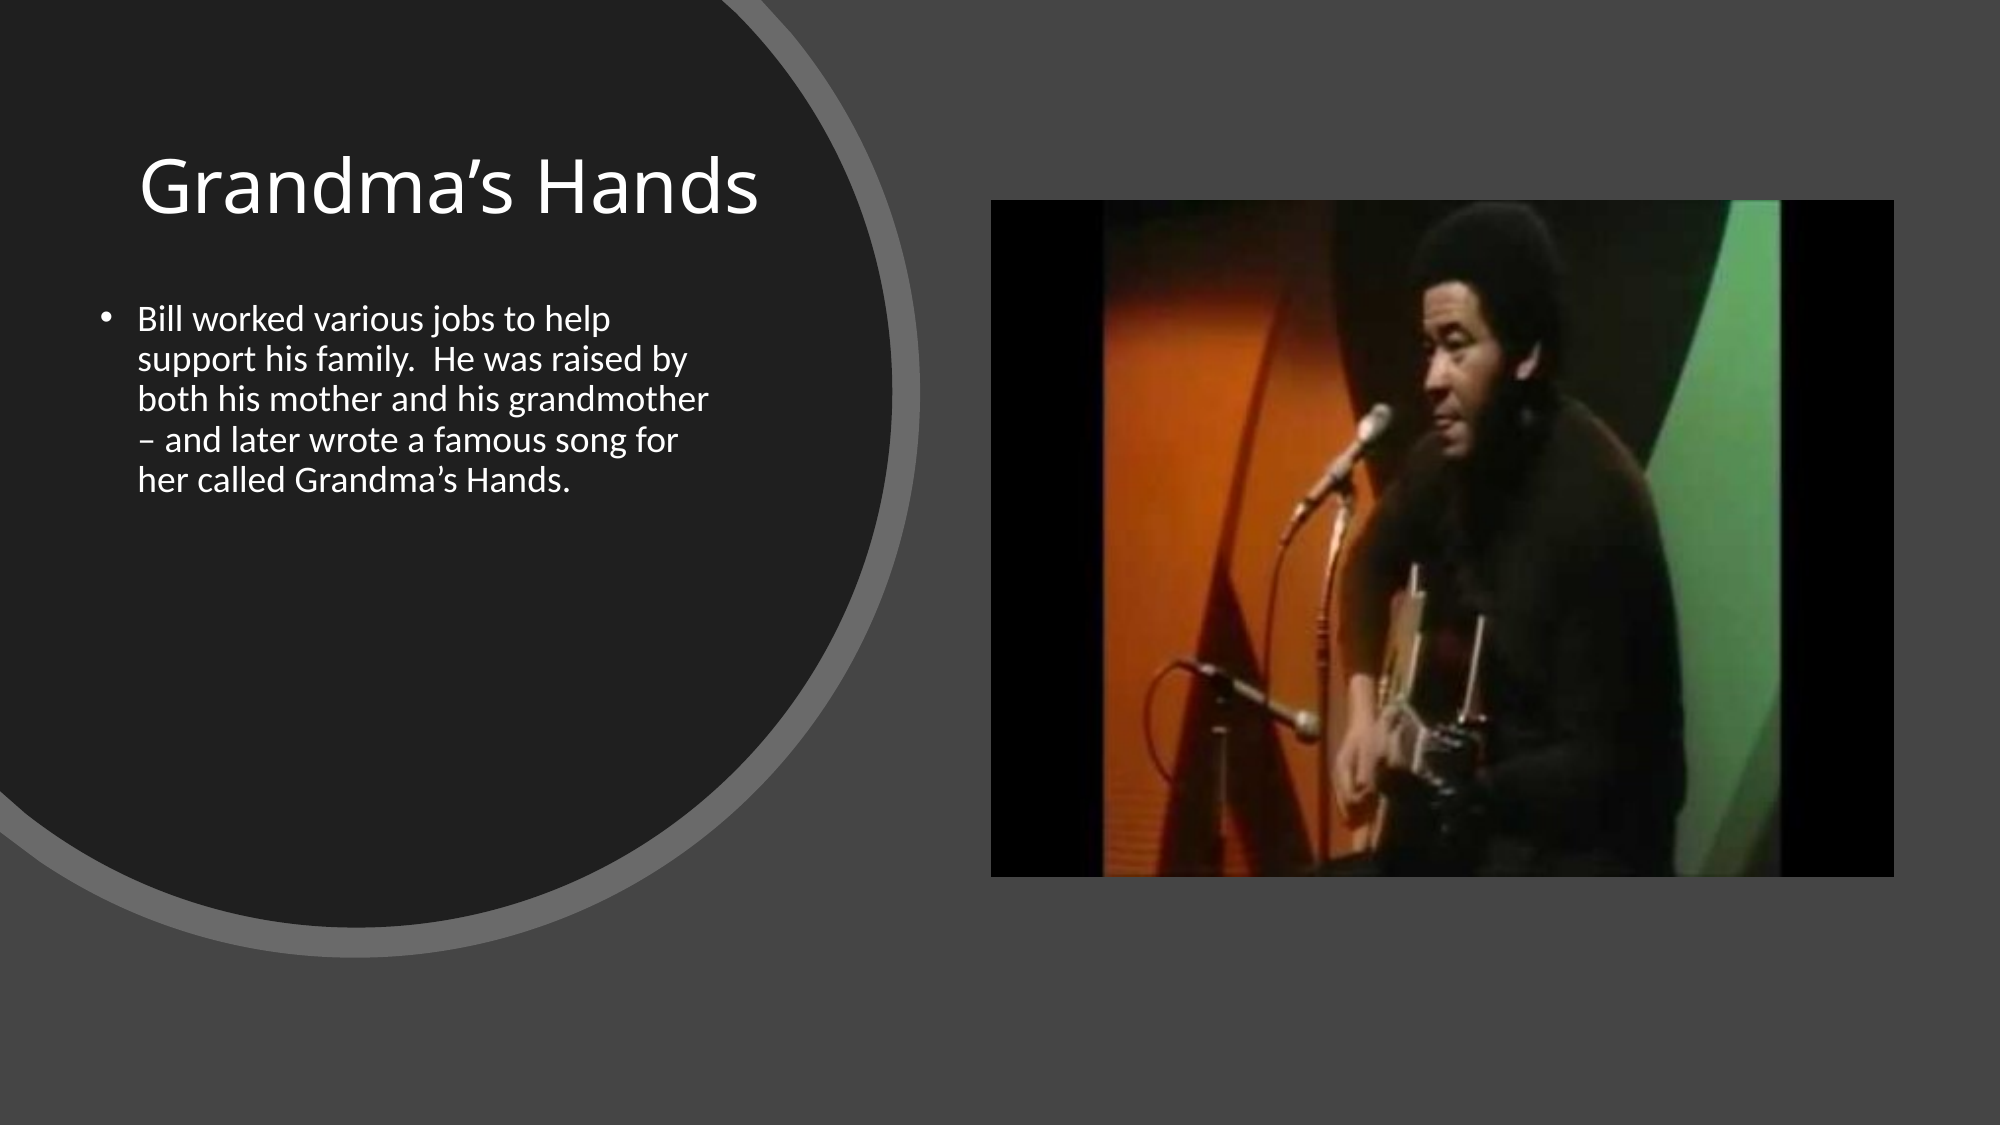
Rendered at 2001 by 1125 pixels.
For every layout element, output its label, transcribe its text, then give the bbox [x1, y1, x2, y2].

text_box [0, 0, 894, 929]
title Grandma’s Hands [123, 103, 790, 275]
list Bill worked various jobs to help support his family. He was raised by both his mother and his grandmother – and later wrote a famous song for her called Grandma’s Hands. [85, 291, 752, 743]
text_box [0, 0, 922, 959]
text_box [990, 199, 1895, 878]
